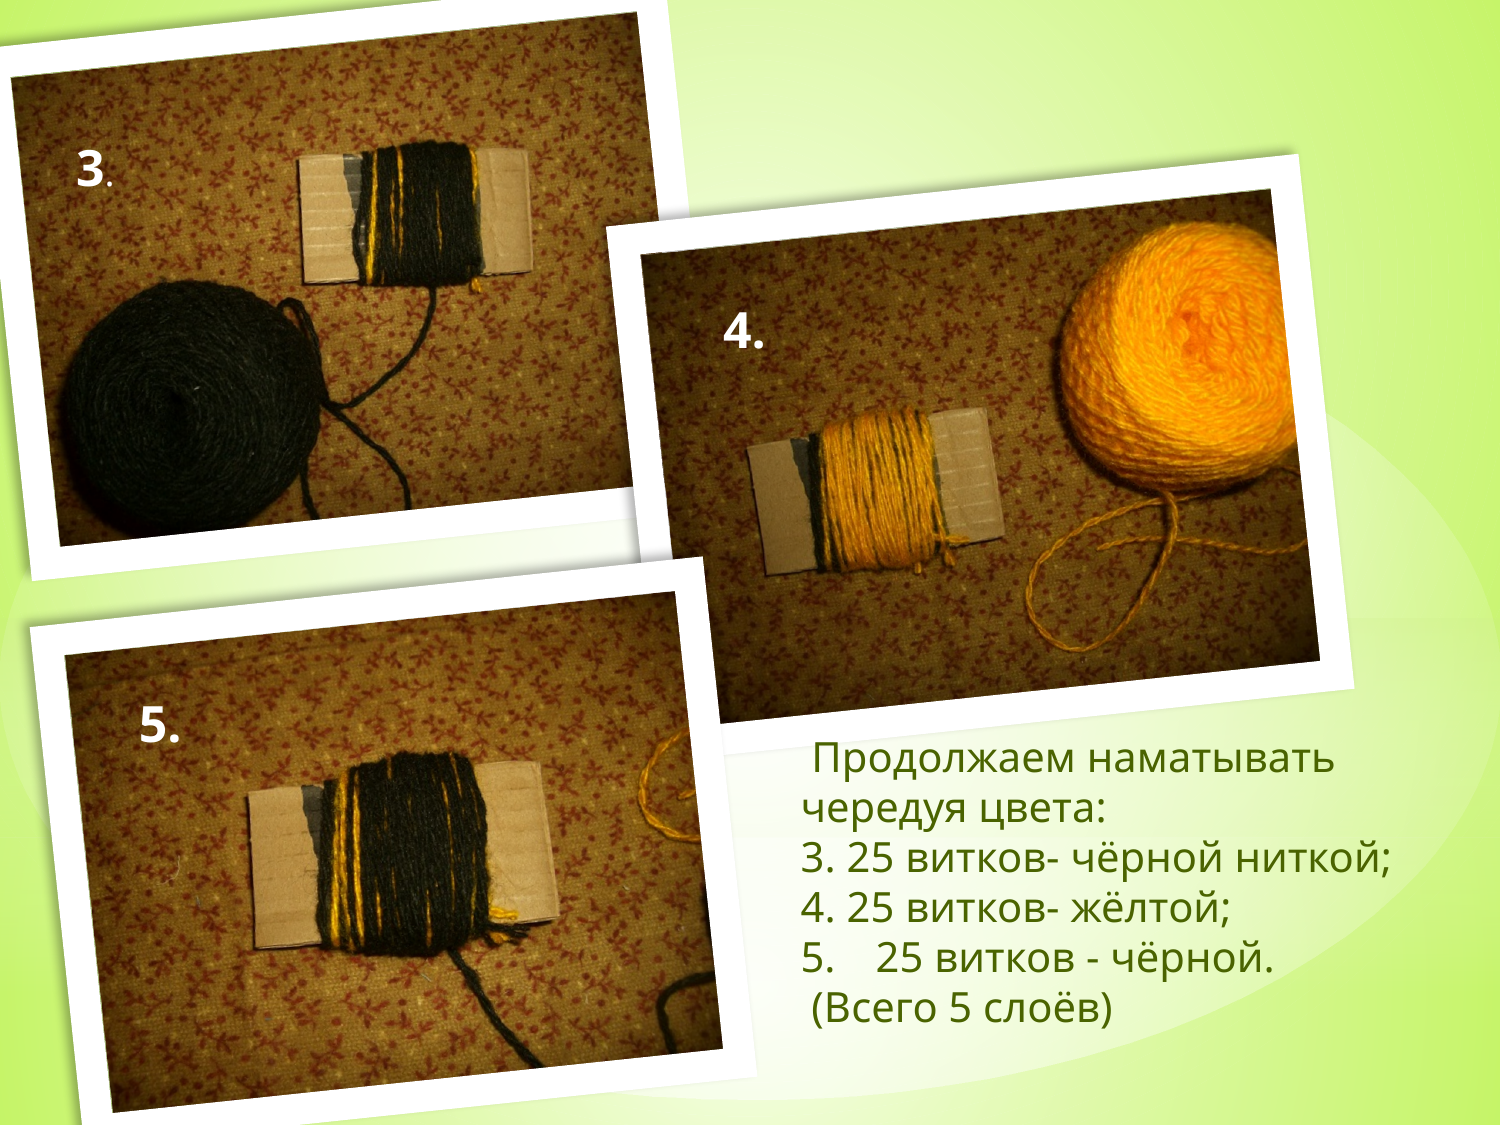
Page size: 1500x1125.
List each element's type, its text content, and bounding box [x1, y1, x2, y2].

picture [11, 13, 1320, 1112]
text_box Продолжаем наматывать чередуя цвета: 3. 25 витков- чёрной ниткой; 4. 25 витков- жёлтой; 25 витков - чёрной. (Всего 5 слоёв) [785, 723, 1500, 1038]
